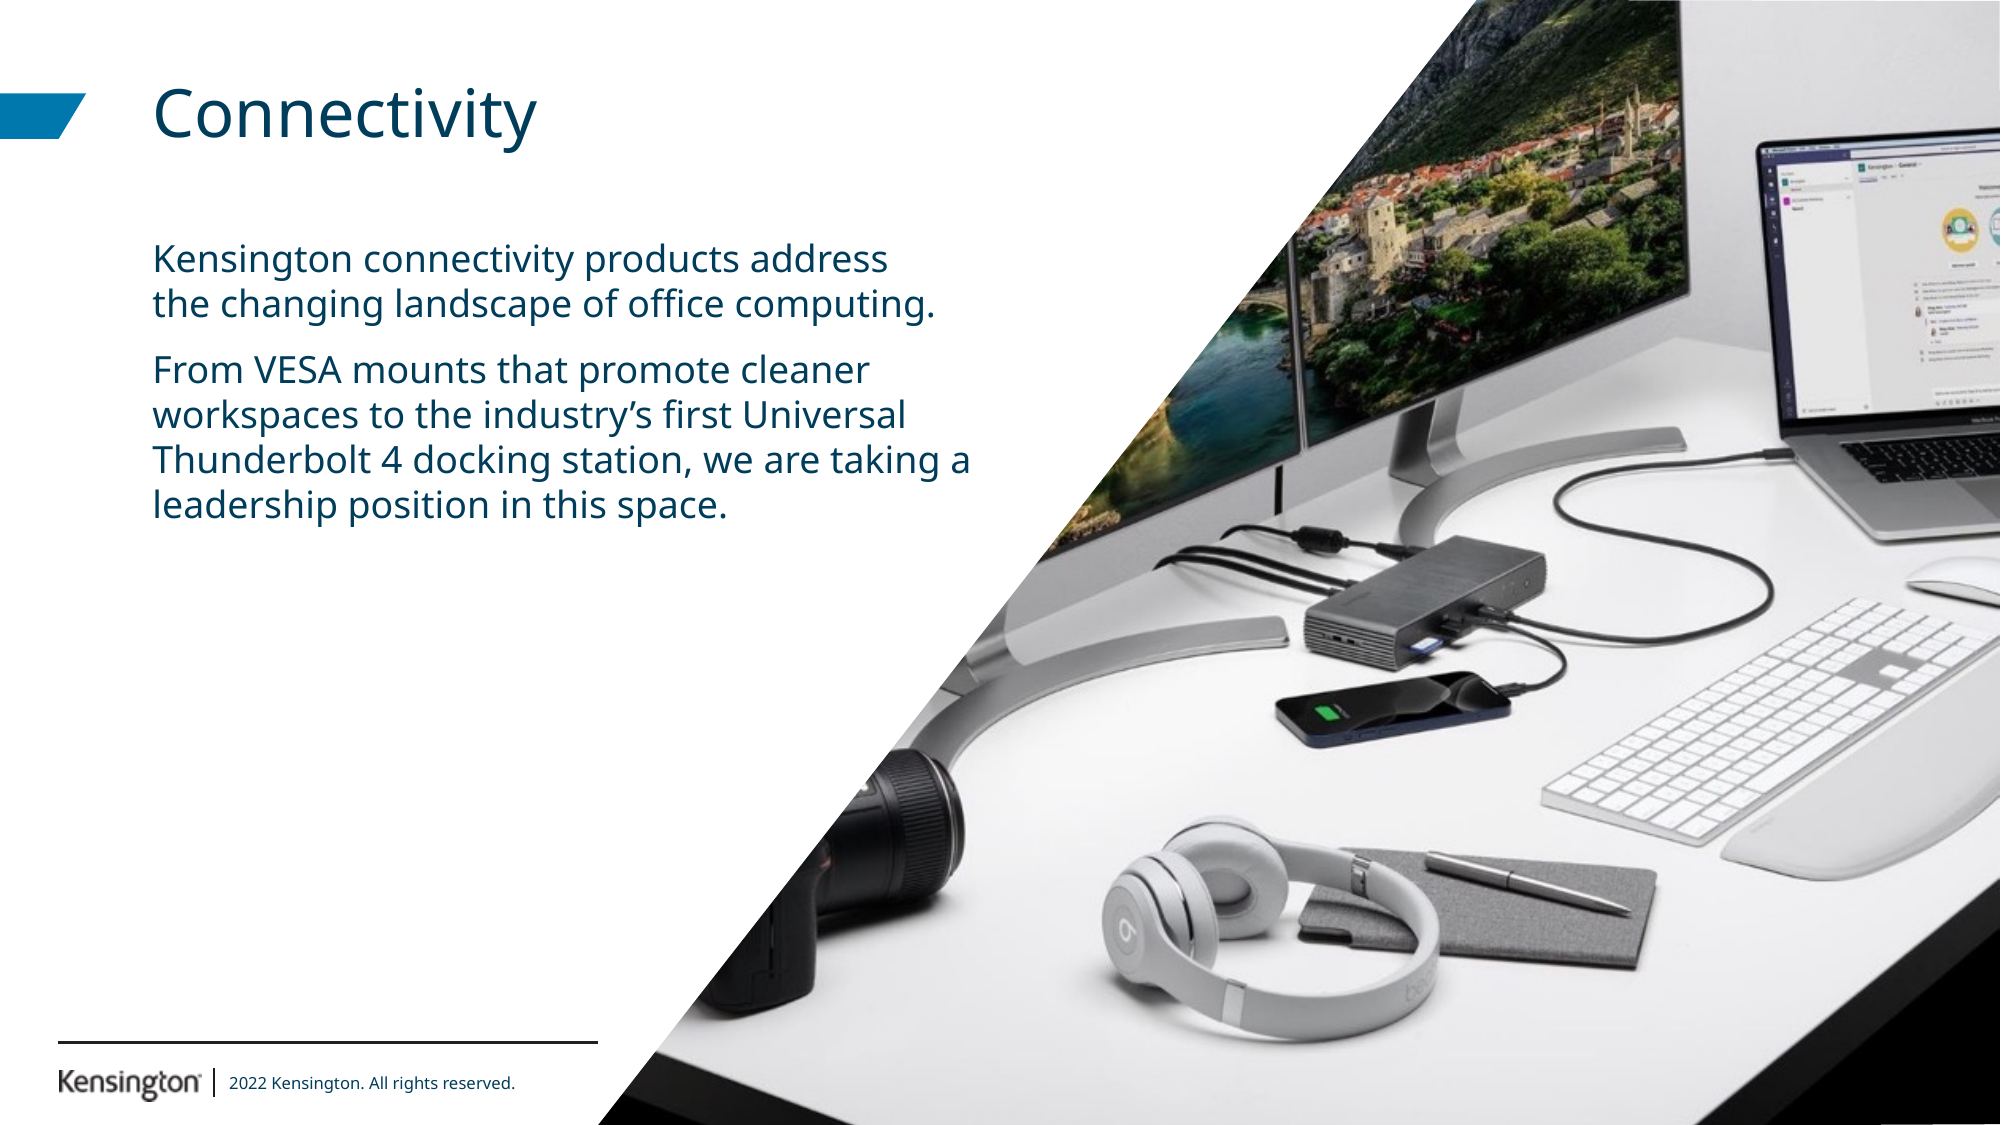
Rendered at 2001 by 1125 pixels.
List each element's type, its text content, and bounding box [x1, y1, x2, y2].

picture [593, 300, 599, 314]
picture [593, 508, 601, 515]
list Kensington connectivity products address the changing landscape of office computing. From VESA mounts that promote cleaner workspaces to the industry’s first Universal Thunderbolt 4 docking station, we are taking a leadership position in this space. [137, 227, 593, 816]
title Connectivity [137, 59, 593, 173]
picture [593, 255, 601, 269]
picture [593, 0, 2000, 1125]
picture [59, 1070, 202, 1102]
